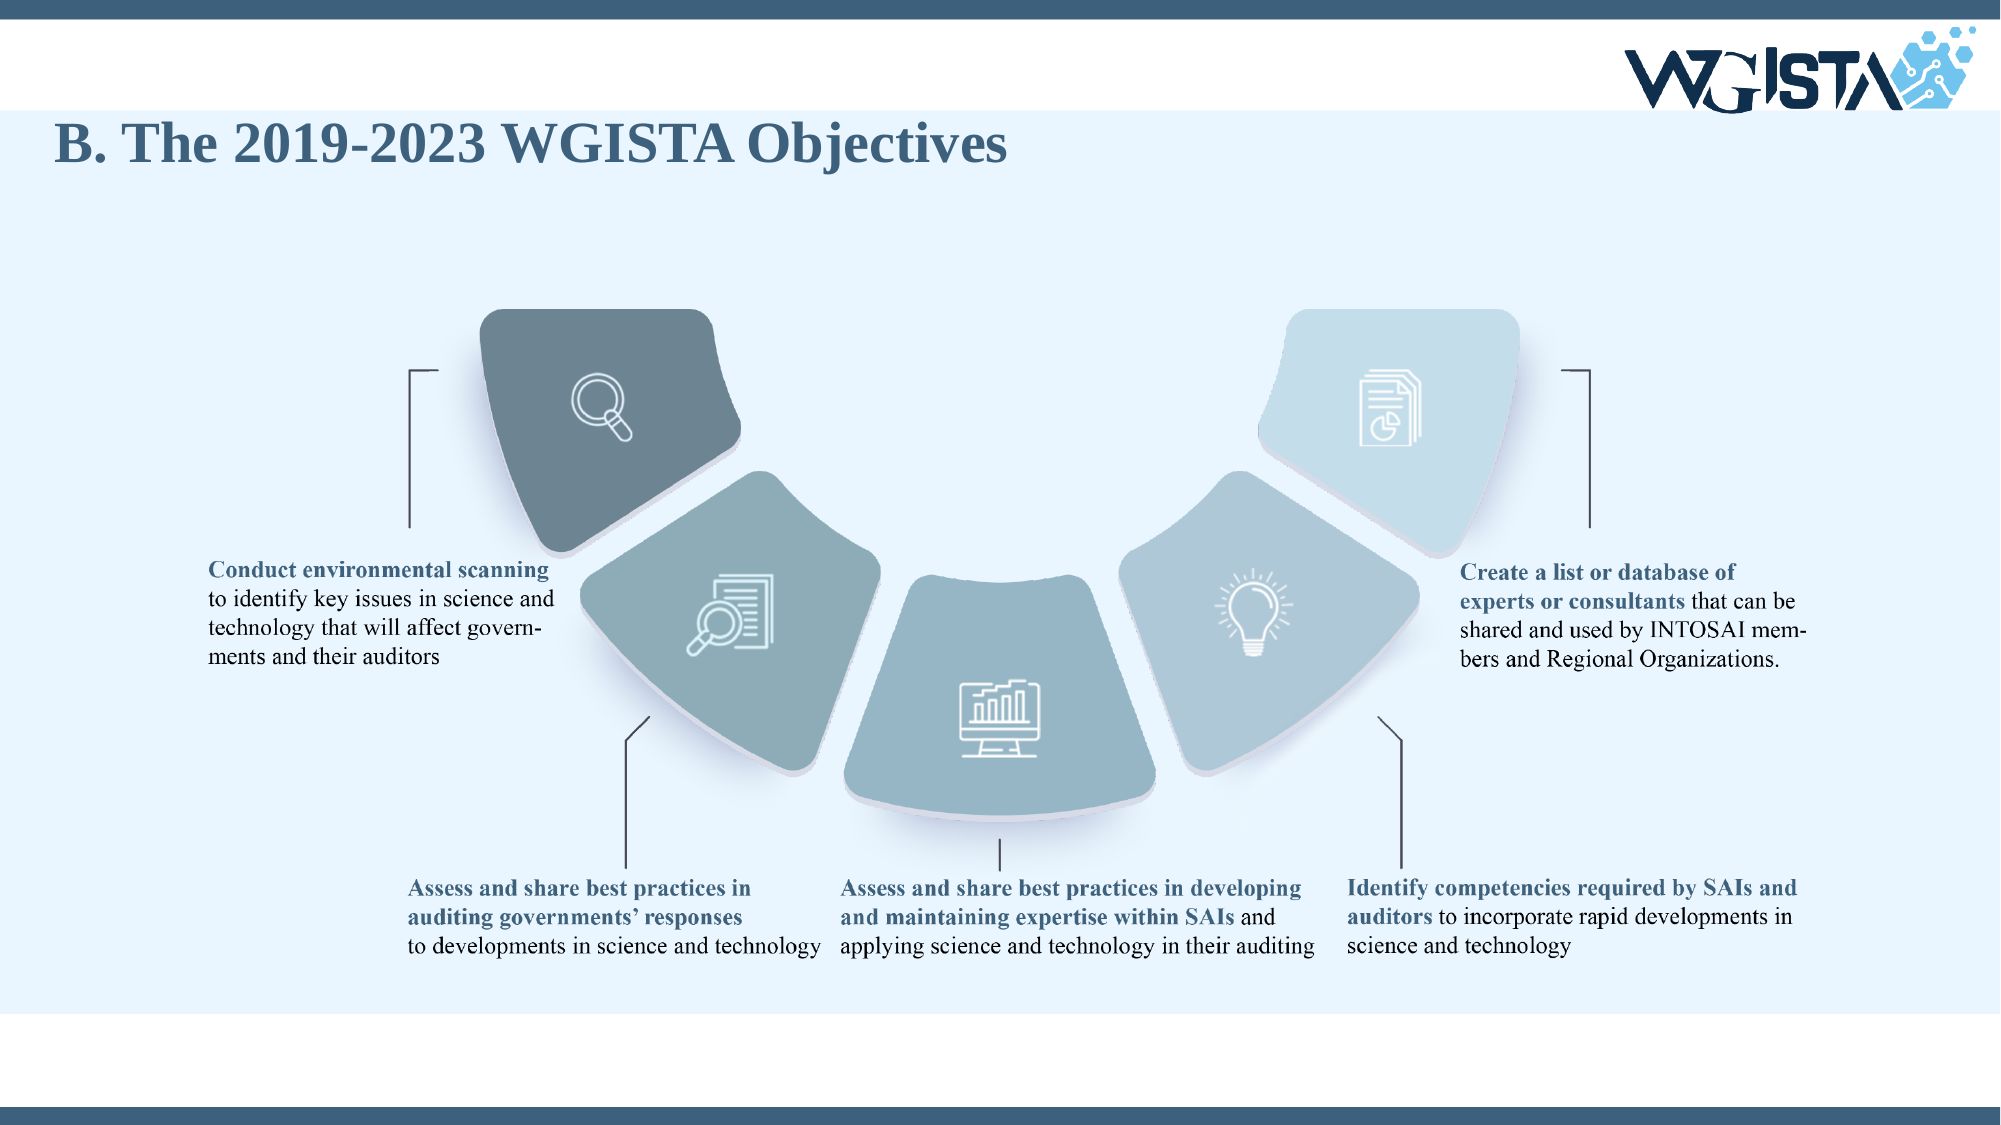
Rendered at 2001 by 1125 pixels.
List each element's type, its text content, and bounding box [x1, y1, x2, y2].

picture [0, 0, 2001, 1125]
text_box B. The 2019-2023 WGISTA Objectives [39, 34, 1765, 253]
